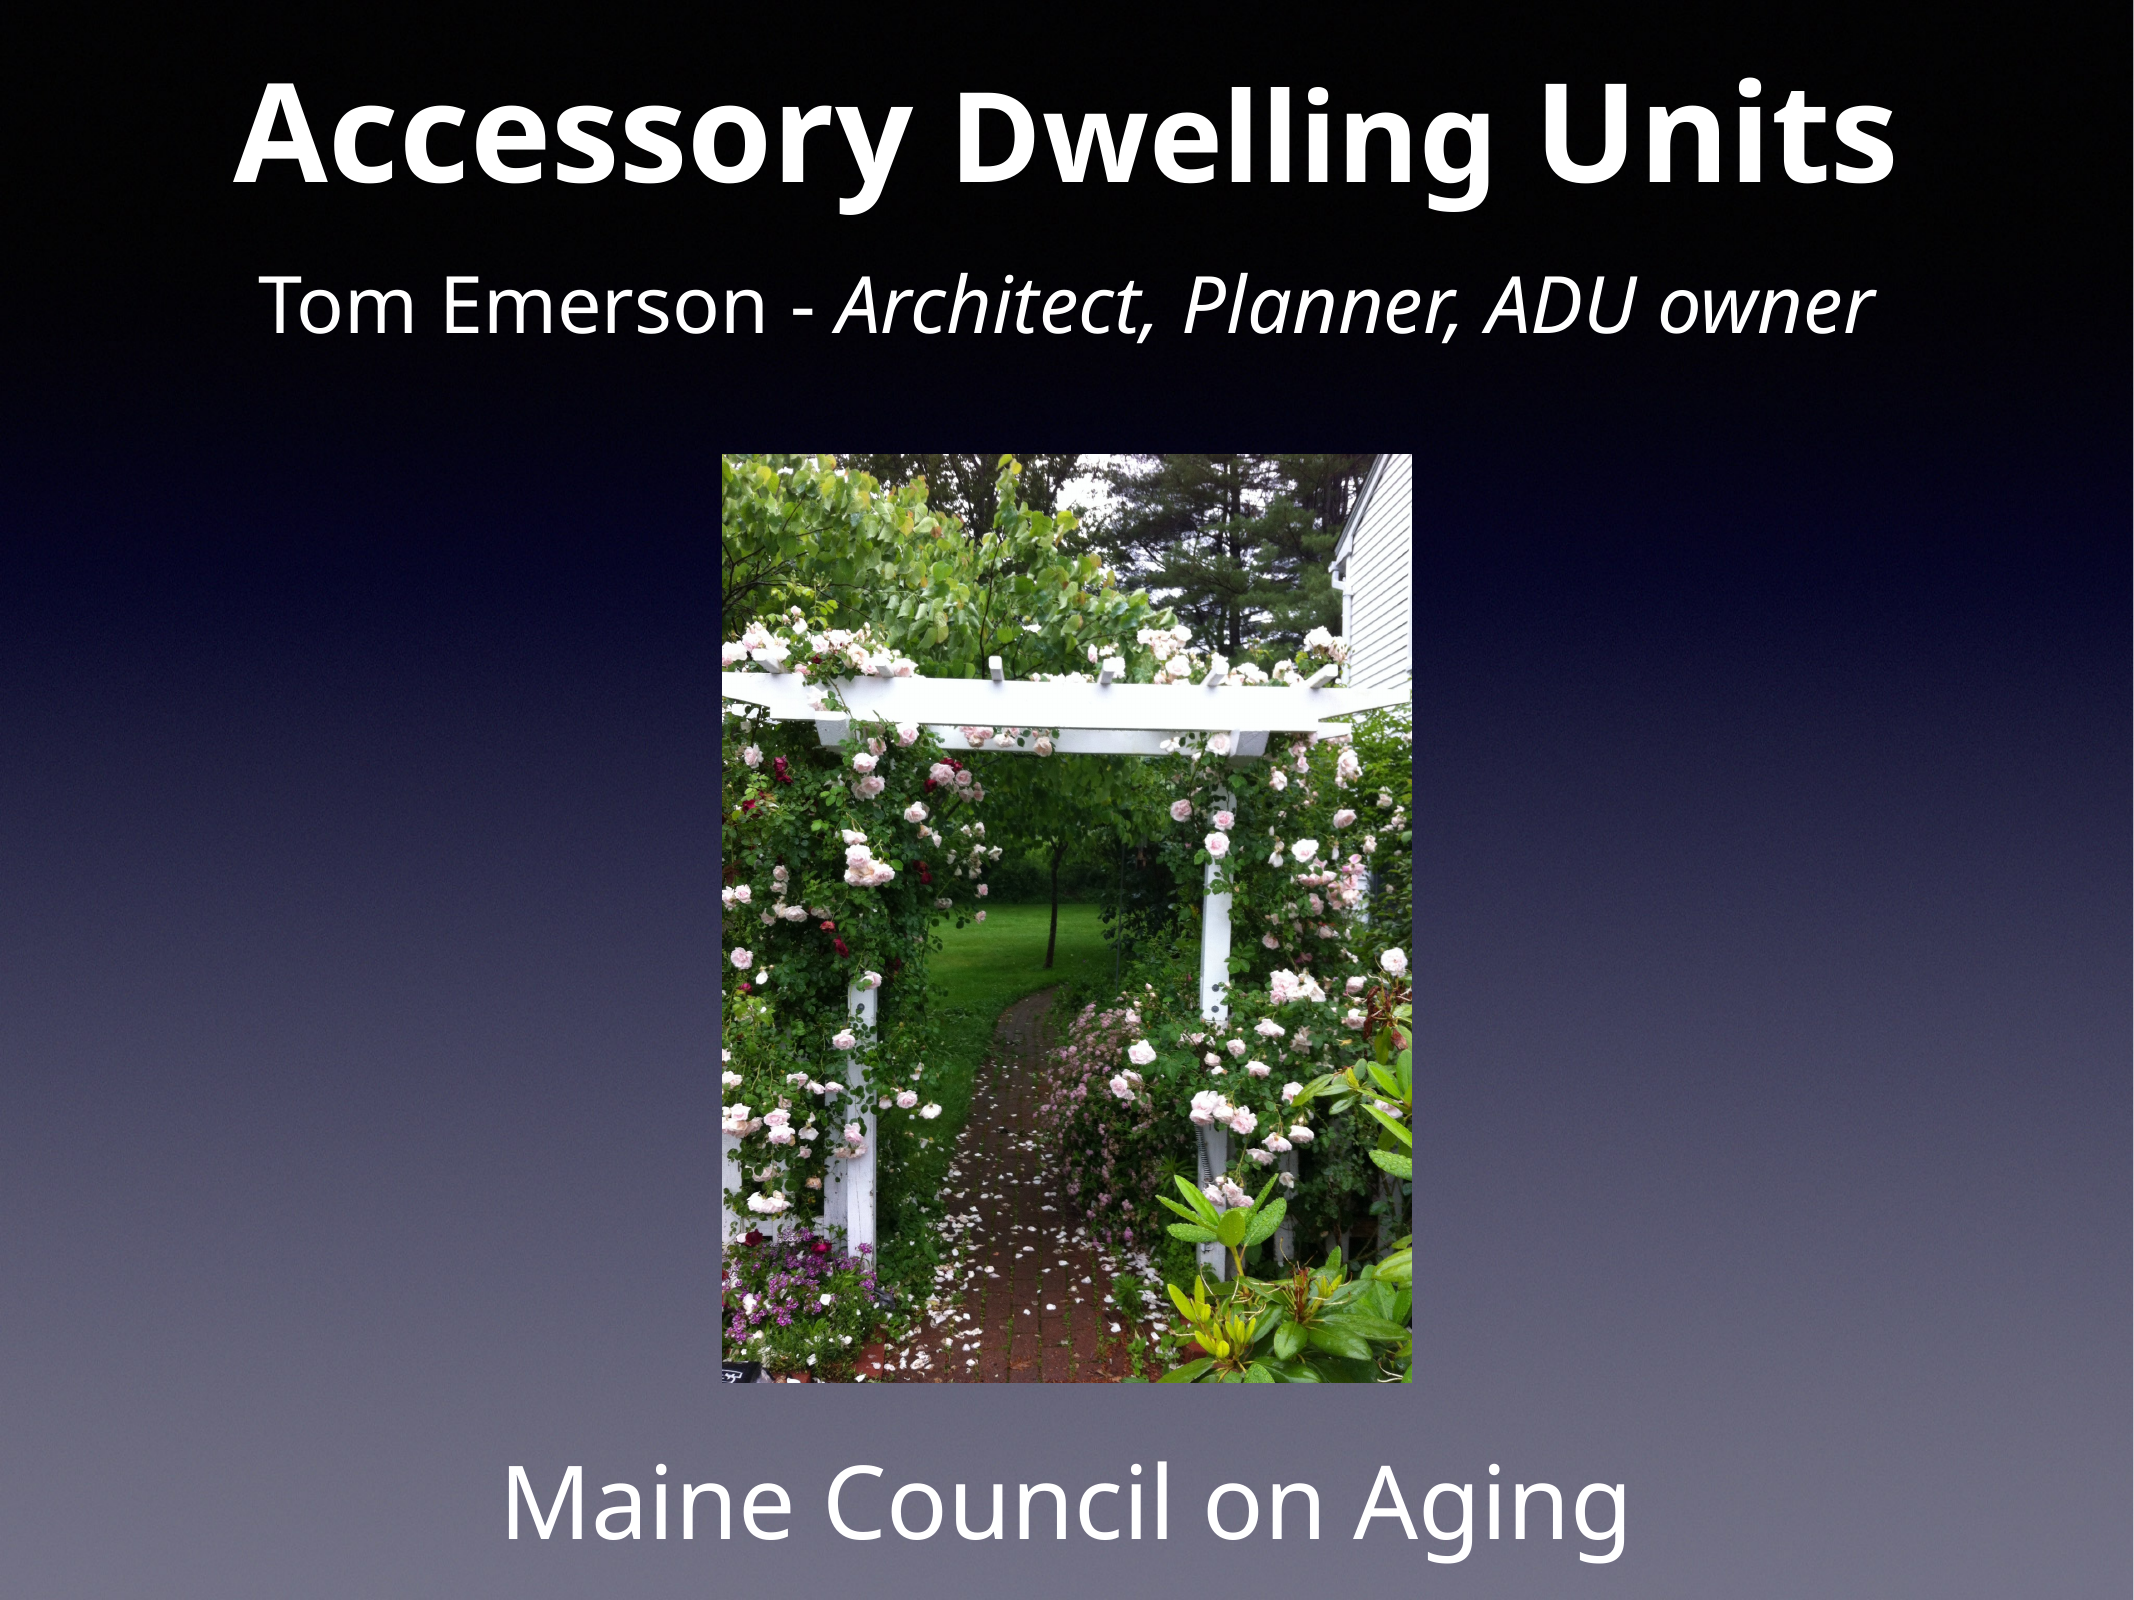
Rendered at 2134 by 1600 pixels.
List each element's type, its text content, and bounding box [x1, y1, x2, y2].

title Accessory Dwelling Units [207, 0, 1926, 212]
list Maine Council on Aging [207, 1437, 1926, 1600]
picture [0, 0, 2134, 1600]
text_box Tom Emerson - Architect, Planner, ADU owner [249, 245, 1884, 358]
